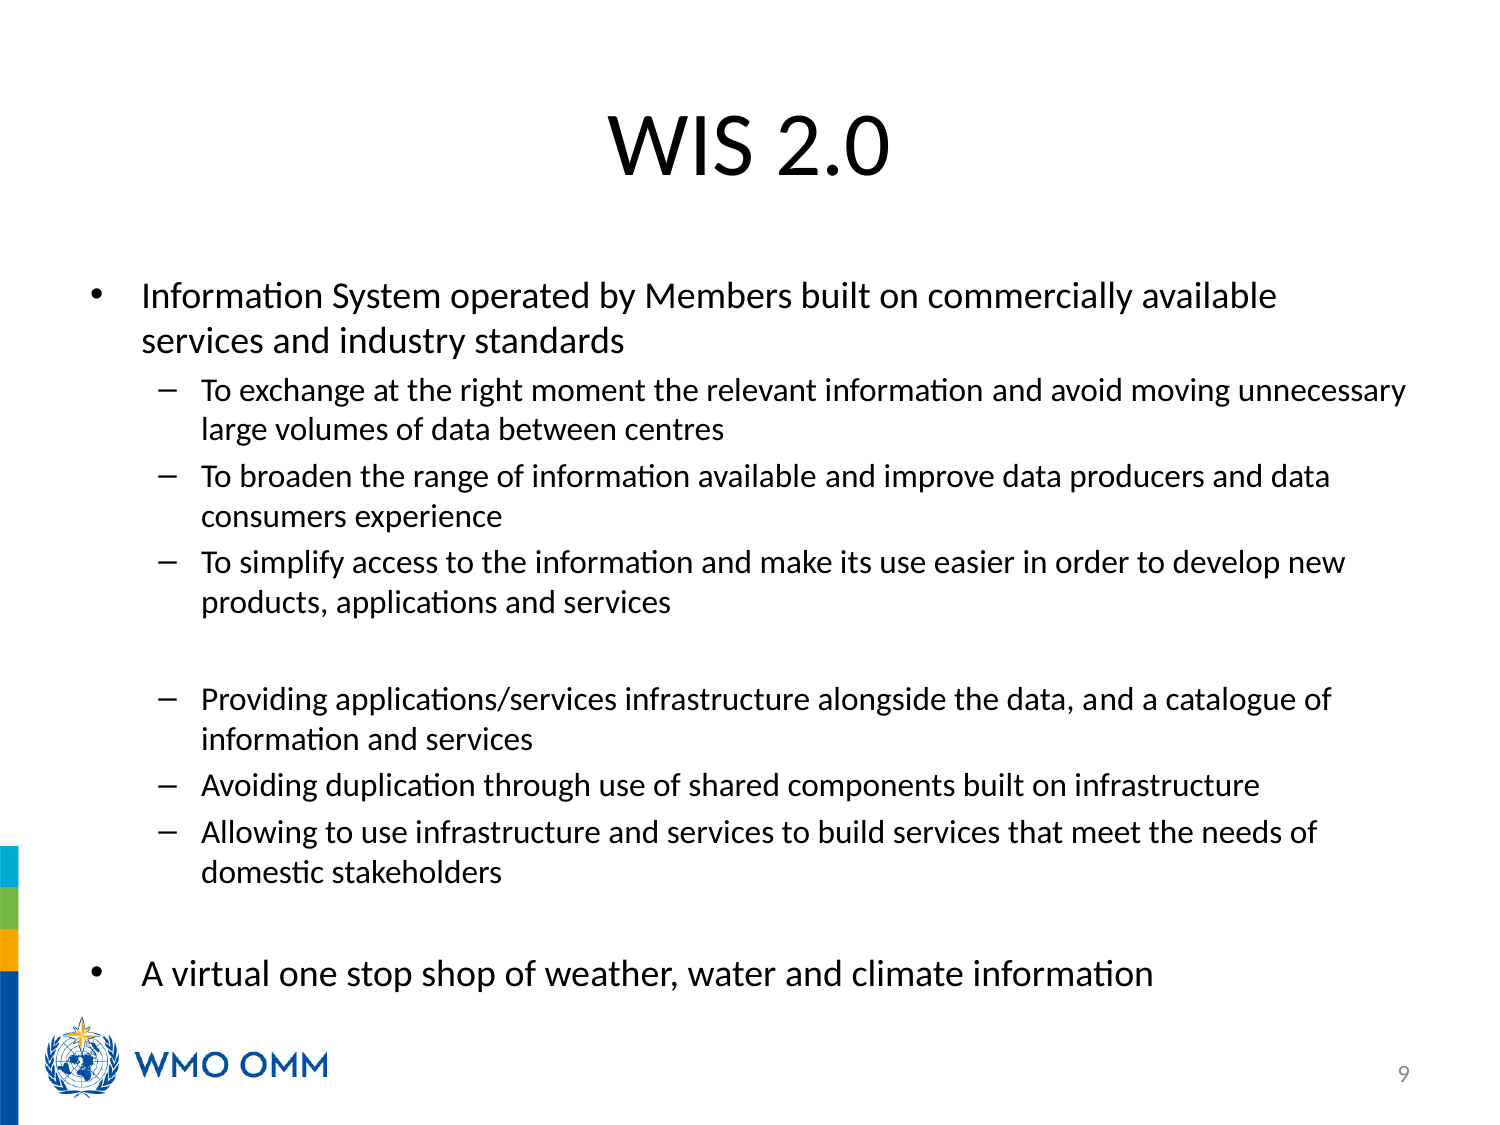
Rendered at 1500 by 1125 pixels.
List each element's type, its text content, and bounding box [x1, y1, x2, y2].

list Information System operated by Members built on commercially available services and industry standards To exchange at the right moment the relevant information and avoid moving unnecessary large volumes of data between centres To broaden the range of information available and improve data producers and data consumers experience To simplify access to the information and make its use easier in order to develop new products, applications and services Providing applications/services infrastructure alongside the data, and a catalogue of information and services Avoiding duplication through use of shared components built on infrastructure Allowing to use infrastructure and services to build services that meet the needs of domestic stakeholders A virtual one stop shop of weather, water and climate information [75, 262, 1425, 1005]
slide_number 9 [1074, 1042, 1425, 1103]
picture [0, 845, 327, 1125]
title WIS 2.0 [75, 45, 1425, 233]
